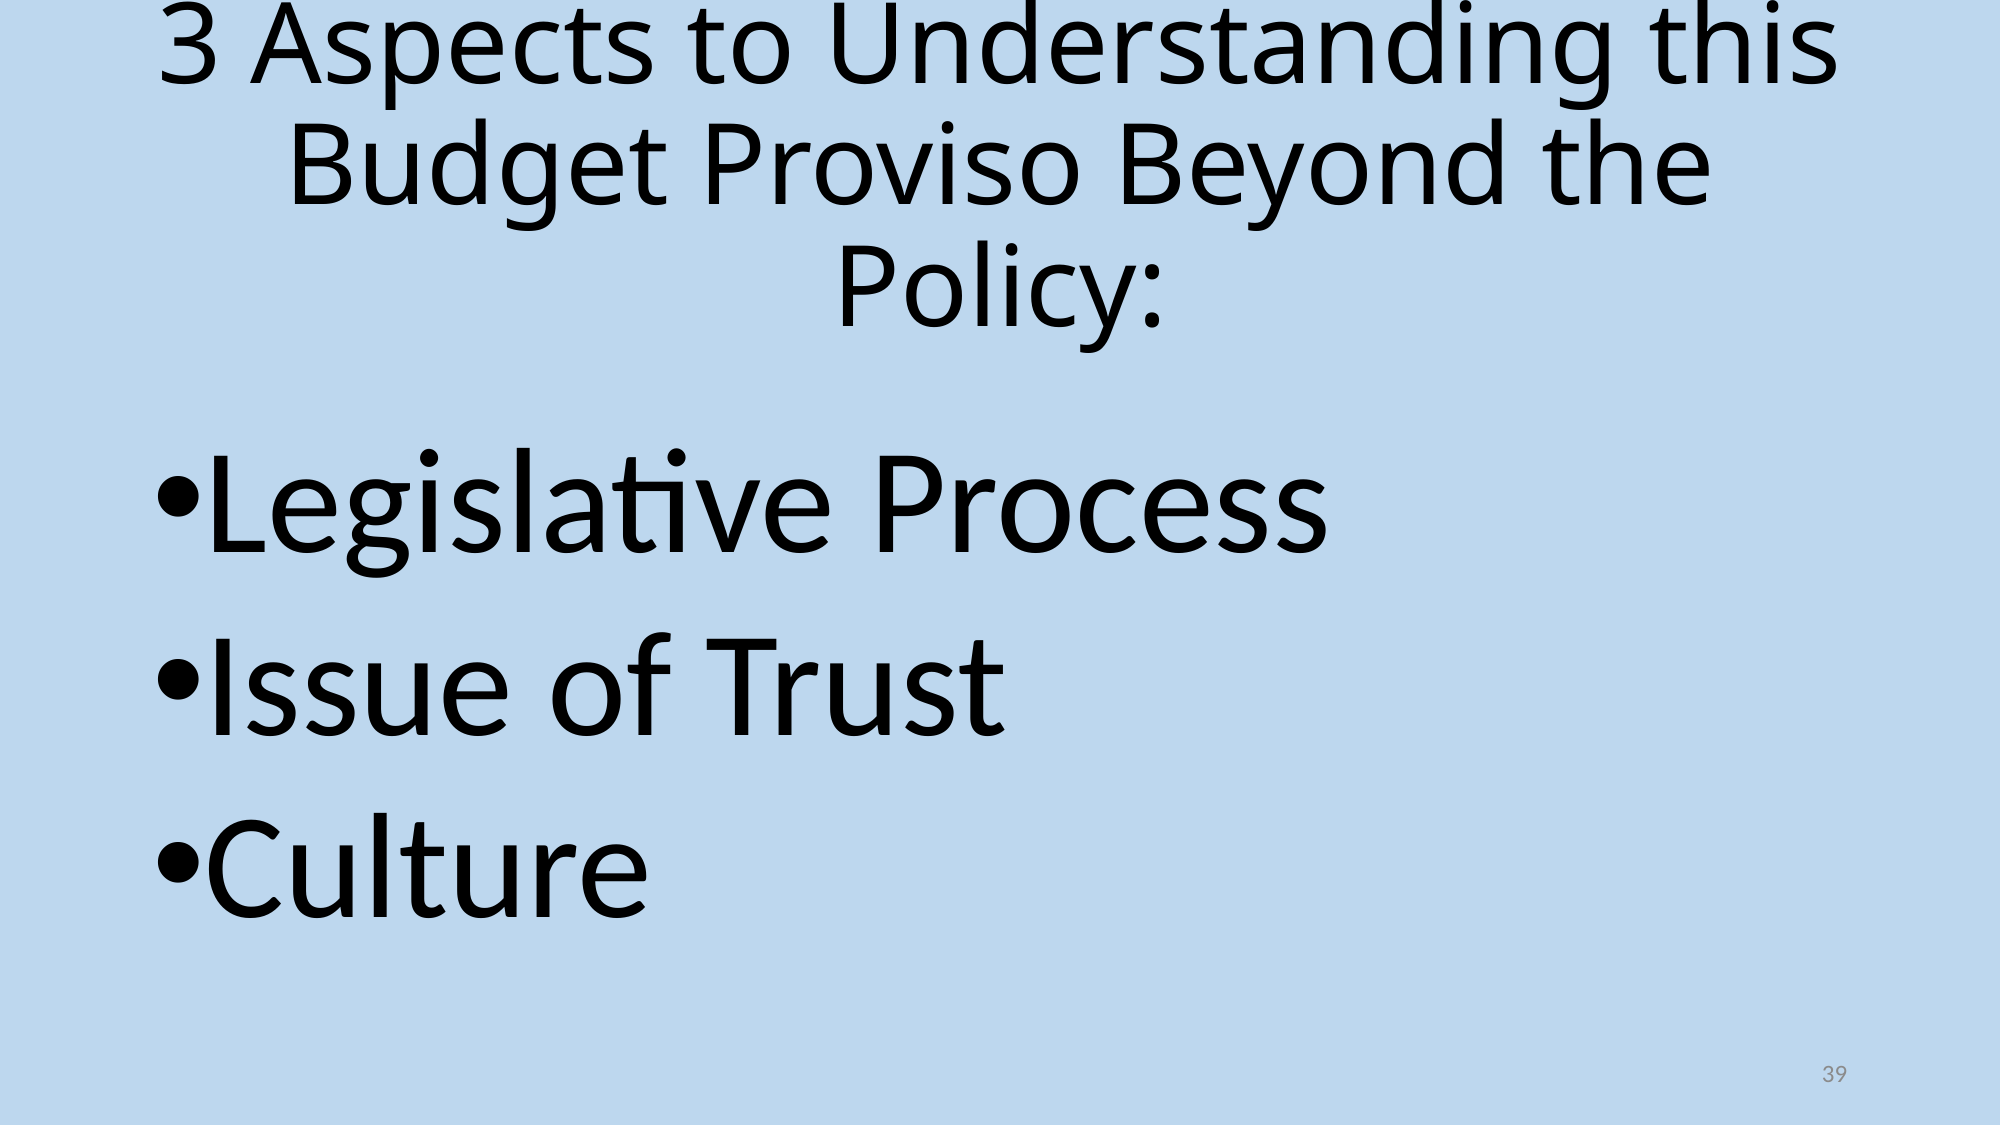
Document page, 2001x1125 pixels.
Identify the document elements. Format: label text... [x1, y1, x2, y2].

list Legislative Process Issue of Trust Culture [137, 415, 1863, 1014]
slide_number 39 [1412, 1042, 1863, 1103]
title 3 Aspects to Understanding this Budget Proviso Beyond the Policy: [137, 59, 1863, 278]
